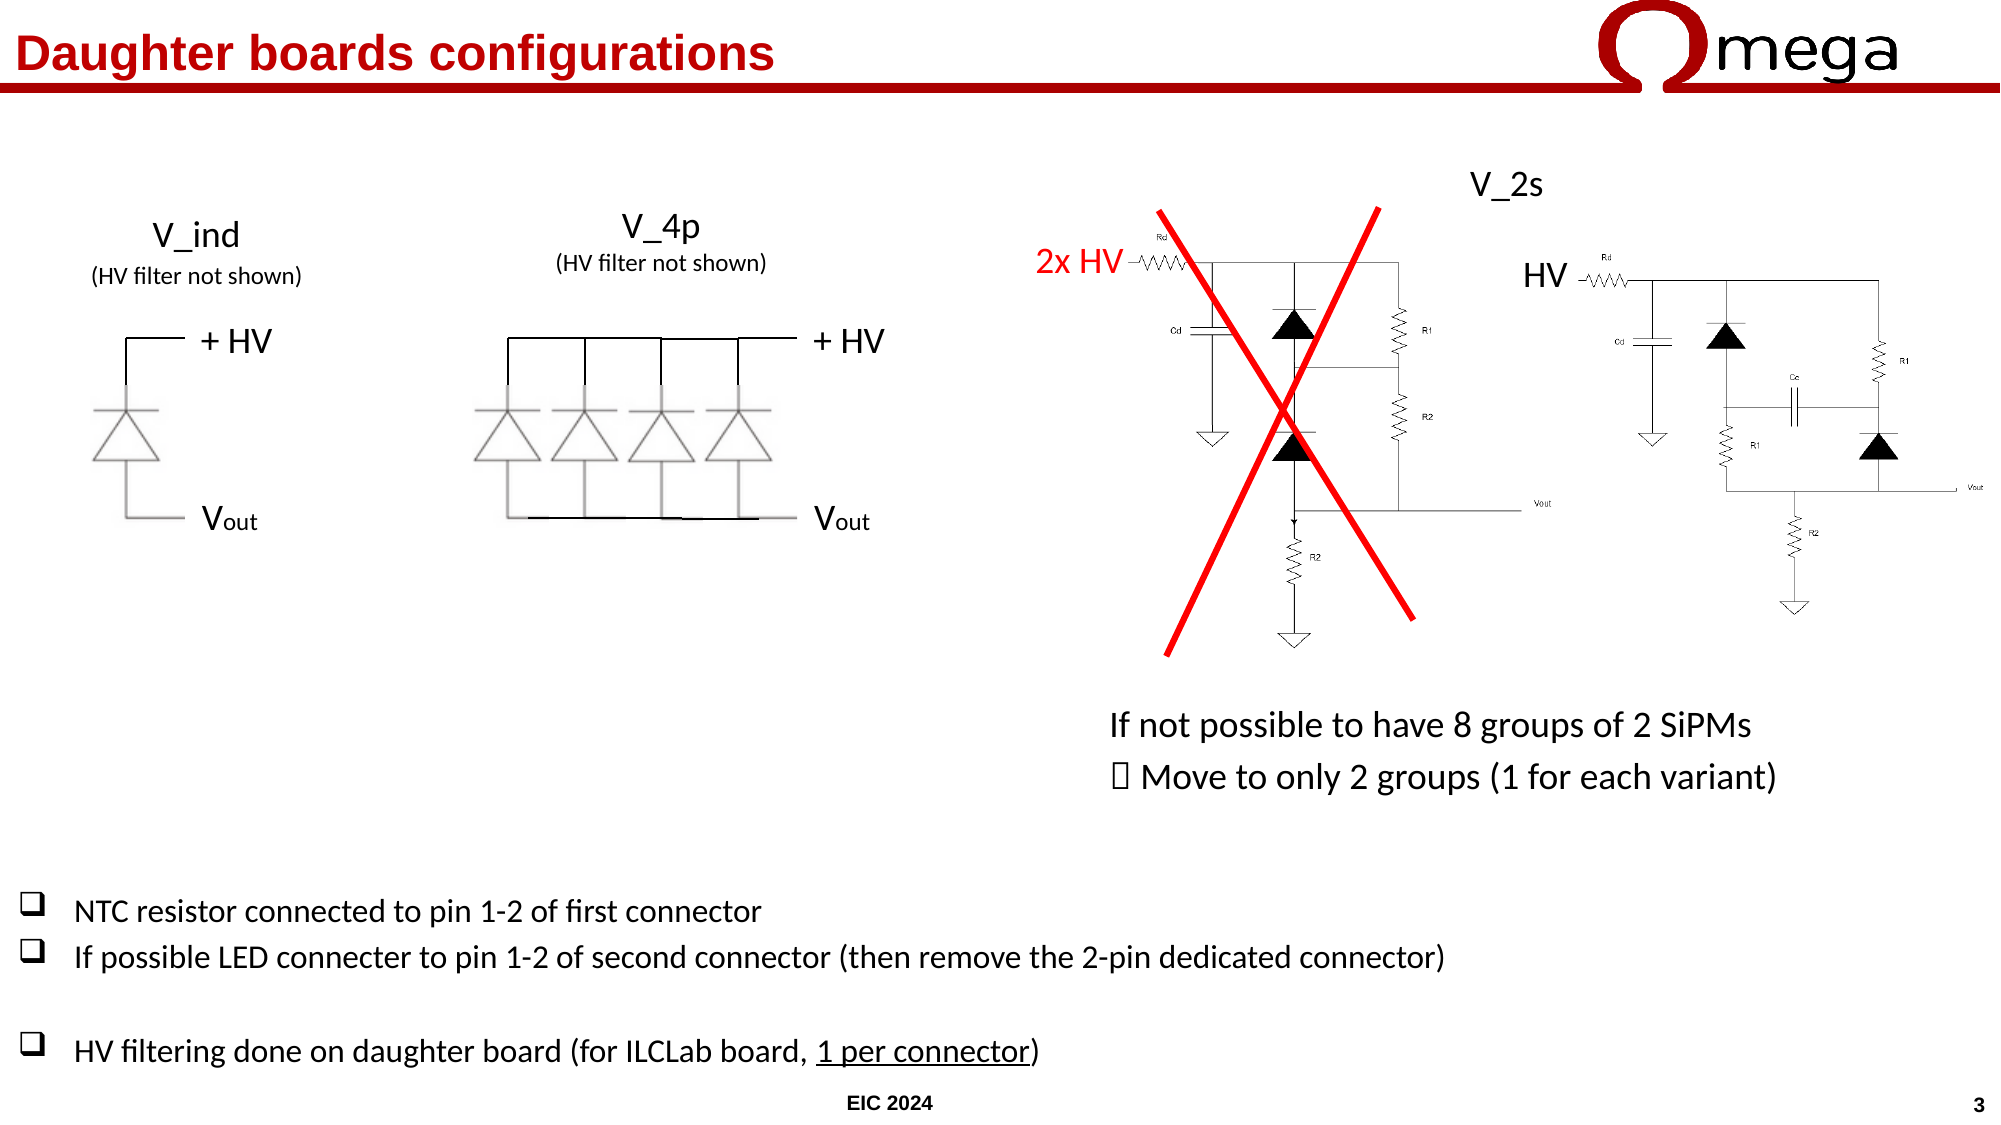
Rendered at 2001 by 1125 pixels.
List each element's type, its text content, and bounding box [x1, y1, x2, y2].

text_box NTC resistor connected to pin 1-2 of first connector If possible LED connecter to pin 1-2 of second connector (then remove the 2-pin dedicated connector) HV filtering done on daughter board (for ILCLab board, 1 per connector) [2, 881, 1650, 1095]
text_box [1158, 210, 1414, 621]
slide_number 3 [1834, 1084, 2000, 1125]
text_box If not possible to have 8 groups of 2 SiPMs  Move to only 2 groups (1 for each variant) [1094, 692, 1957, 906]
picture [1497, 0, 2000, 93]
text_box 2x HV [1035, 228, 1077, 288]
picture [1082, 219, 1165, 656]
text_box Vout [186, 485, 305, 545]
picture [471, 385, 798, 540]
text_box + HV [185, 315, 304, 368]
picture [1380, 219, 2000, 656]
text_box + HV [798, 308, 917, 368]
picture [90, 385, 186, 540]
text_box V_4p (HV filter not shown) [500, 193, 822, 283]
text_box V_2s [1455, 151, 1650, 211]
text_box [1165, 628, 1380, 657]
text_box Vout [799, 485, 918, 545]
text_box V_ind (HV filter not shown) [0, 202, 422, 315]
title Daughter boards configurations [0, 0, 1497, 102]
footer EIC 2024 [54, 1082, 1725, 1118]
